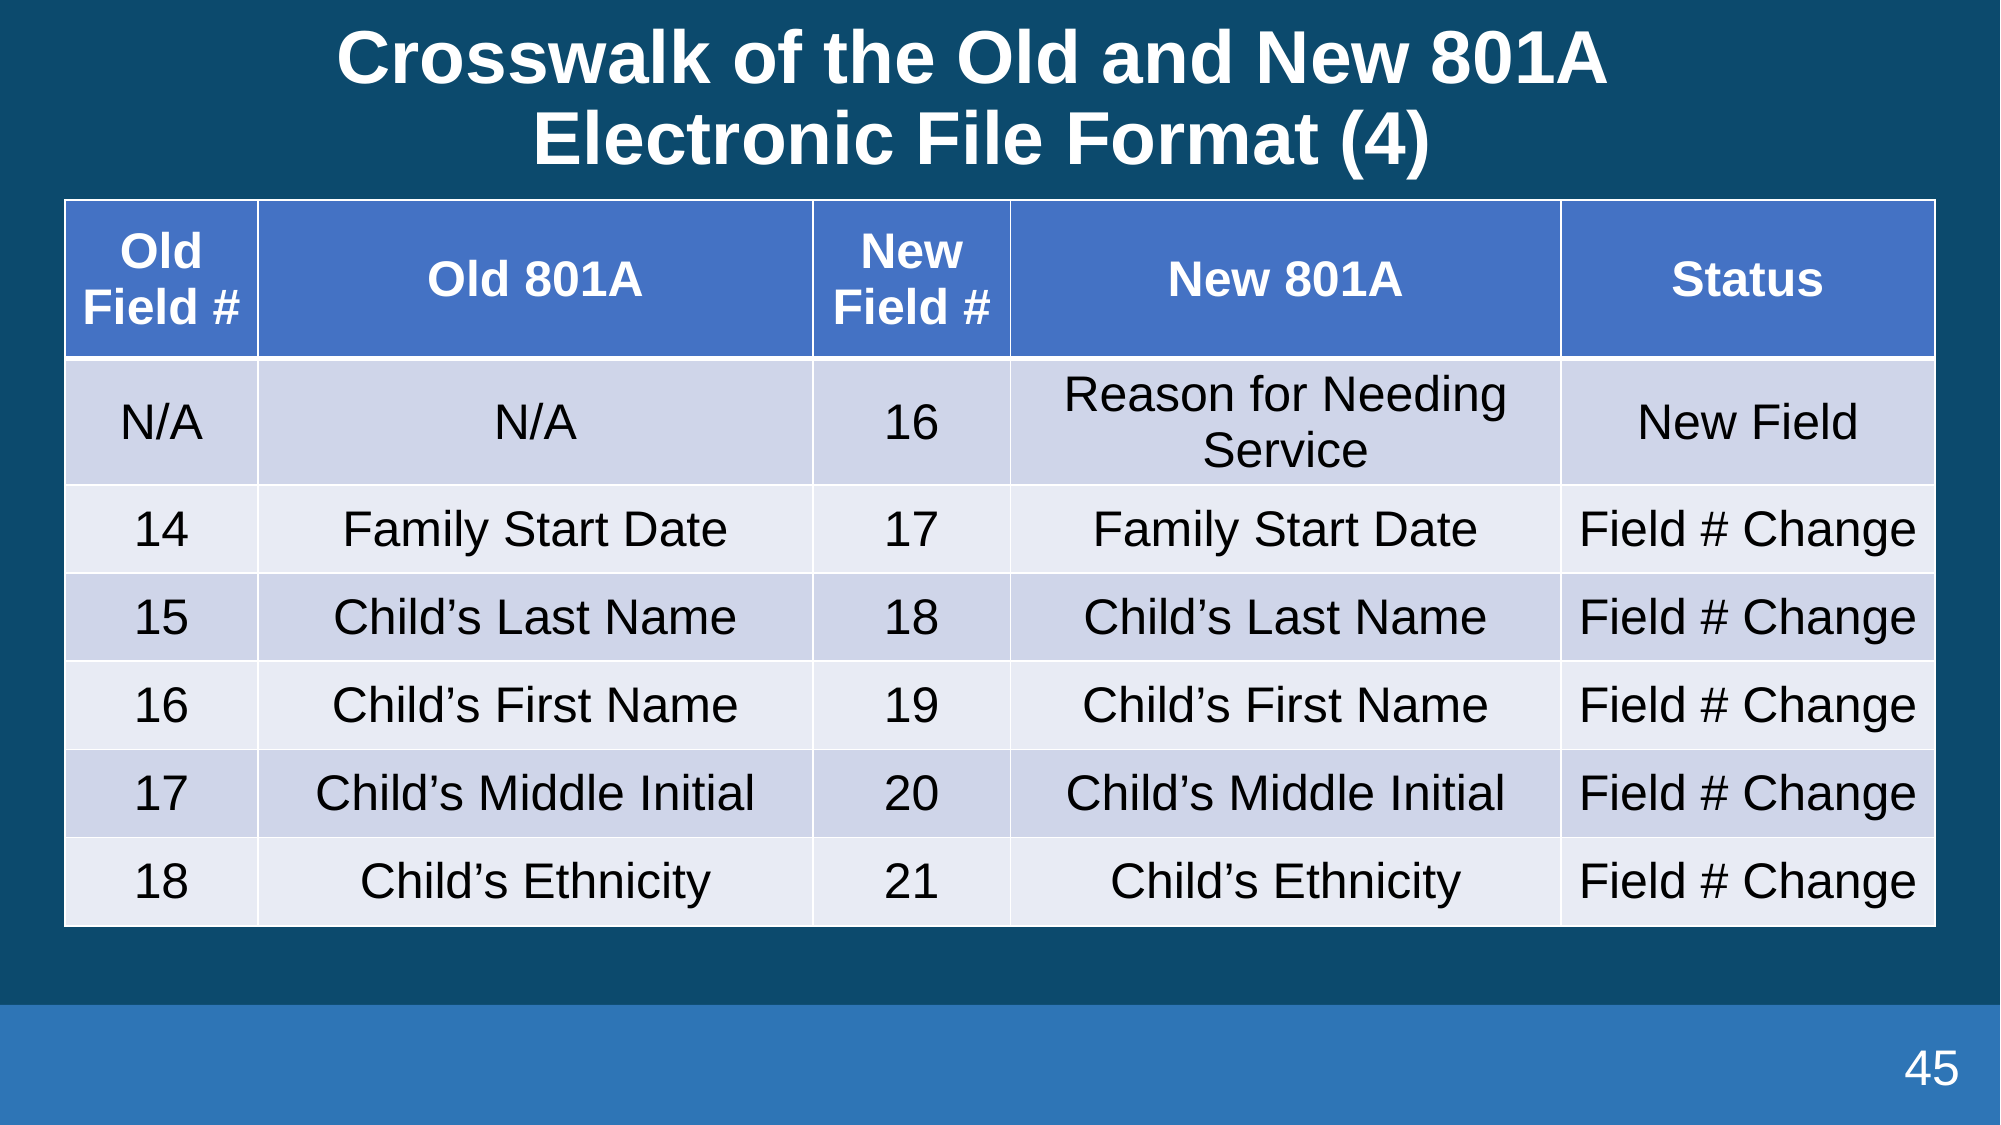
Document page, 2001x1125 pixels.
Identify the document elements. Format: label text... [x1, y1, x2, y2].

table_cell Child’s First Name [1011, 662, 1560, 749]
table_cell Field # Change [1562, 838, 1934, 925]
table_cell Child’s Middle Initial [259, 750, 812, 837]
table_cell 17 [66, 750, 257, 837]
table_cell 20 [814, 750, 1010, 837]
table_cell Child’s Middle Initial [1011, 750, 1560, 837]
table_cell N/A [66, 361, 257, 484]
table_cell 14 [66, 486, 257, 572]
table_cell Field # Change [1562, 486, 1934, 572]
table_cell Family Start Date [1011, 486, 1560, 572]
table_cell 18 [814, 574, 1010, 660]
table_cell 19 [814, 662, 1010, 749]
table_cell 15 [66, 574, 257, 660]
table_cell Reason for Needing Service [1011, 361, 1560, 484]
table_cell 16 [814, 361, 1010, 484]
slide_number 45 [1524, 1035, 1975, 1095]
table_cell Family Start Date [259, 486, 812, 572]
table_header Old 801A [259, 201, 812, 356]
table_cell Field # Change [1562, 750, 1934, 837]
table_cell N/A [259, 361, 812, 484]
table_cell 21 [814, 838, 1010, 925]
table_cell 17 [814, 486, 1010, 572]
table_header Old Field # [66, 201, 257, 356]
table_cell Field # Change [1562, 662, 1934, 749]
table_header New Field # [814, 201, 1010, 356]
table_cell Field # Change [1562, 574, 1934, 660]
table_cell Child’s Ethnicity [1011, 838, 1560, 925]
table_cell Child’s First Name [259, 662, 812, 749]
table_cell Child’s Last Name [259, 574, 812, 660]
table_cell New Field [1562, 361, 1934, 484]
table_cell Child’s Last Name [1011, 574, 1560, 660]
table_header New 801A [1011, 201, 1560, 356]
table_header Status [1562, 201, 1934, 356]
table_cell 18 [66, 838, 257, 925]
table_cell 16 [66, 662, 257, 749]
title Crosswalk of the Old and New 801A Electronic File Format (4) [24, 0, 1941, 200]
table_cell Child’s Ethnicity [259, 838, 812, 925]
